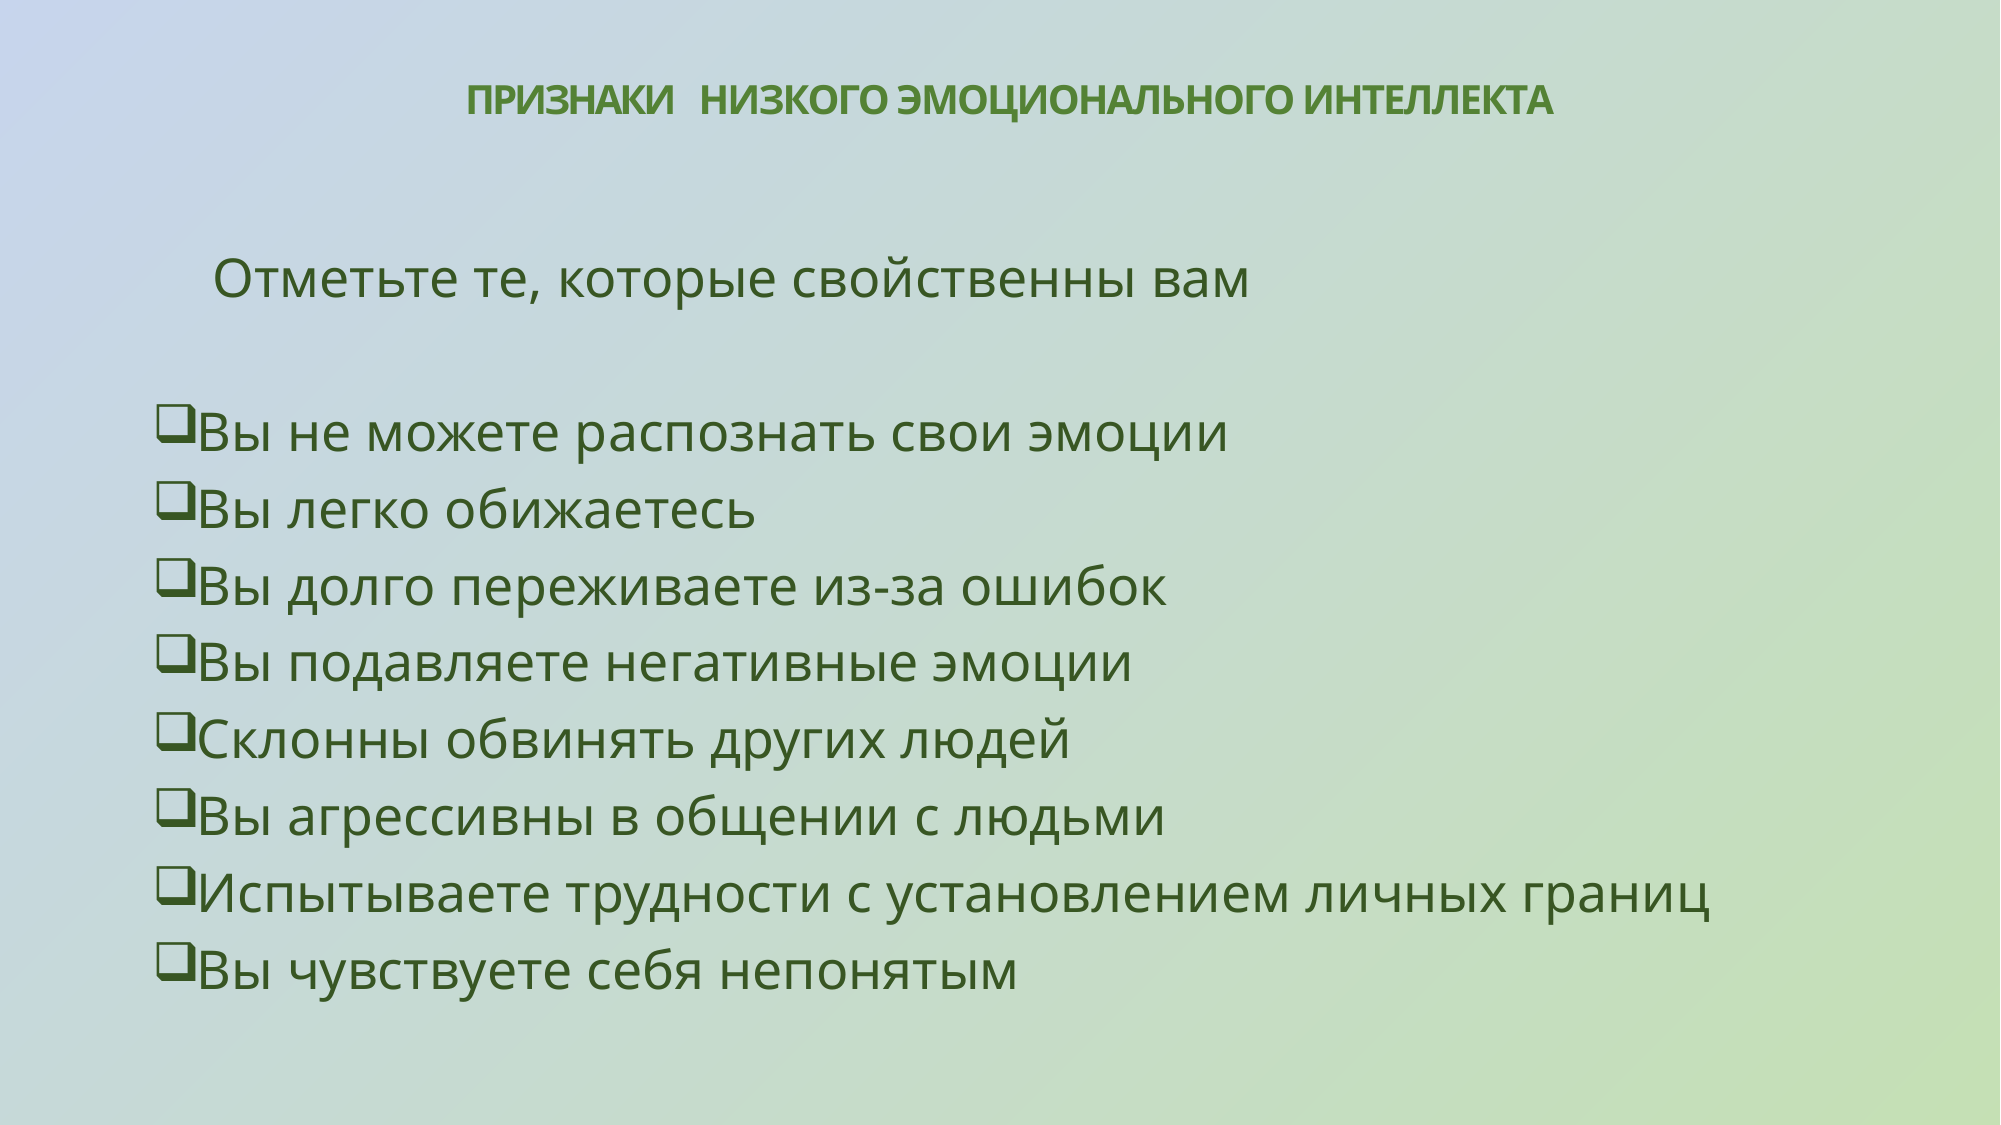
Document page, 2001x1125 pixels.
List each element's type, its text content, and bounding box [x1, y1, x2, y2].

title ПРИЗНАКИ Н И З К О Г О Э М О Ц И О Н А Л Ь Н О Г О И Н Т Е Л Л Е К Т А [18, 72, 2000, 180]
list Отметьте те, которые свойственны вам Вы не можете распознать свои эмоции Вы легко обижаетесь Вы долго переживаете из-за ошибок Вы подавляете негативные эмоции Склонны обвинять других людей Вы агрессивны в общении с людьми Испытываете трудности с установлением личных границ Вы чувствуете себя непонятым [137, 243, 1863, 1014]
